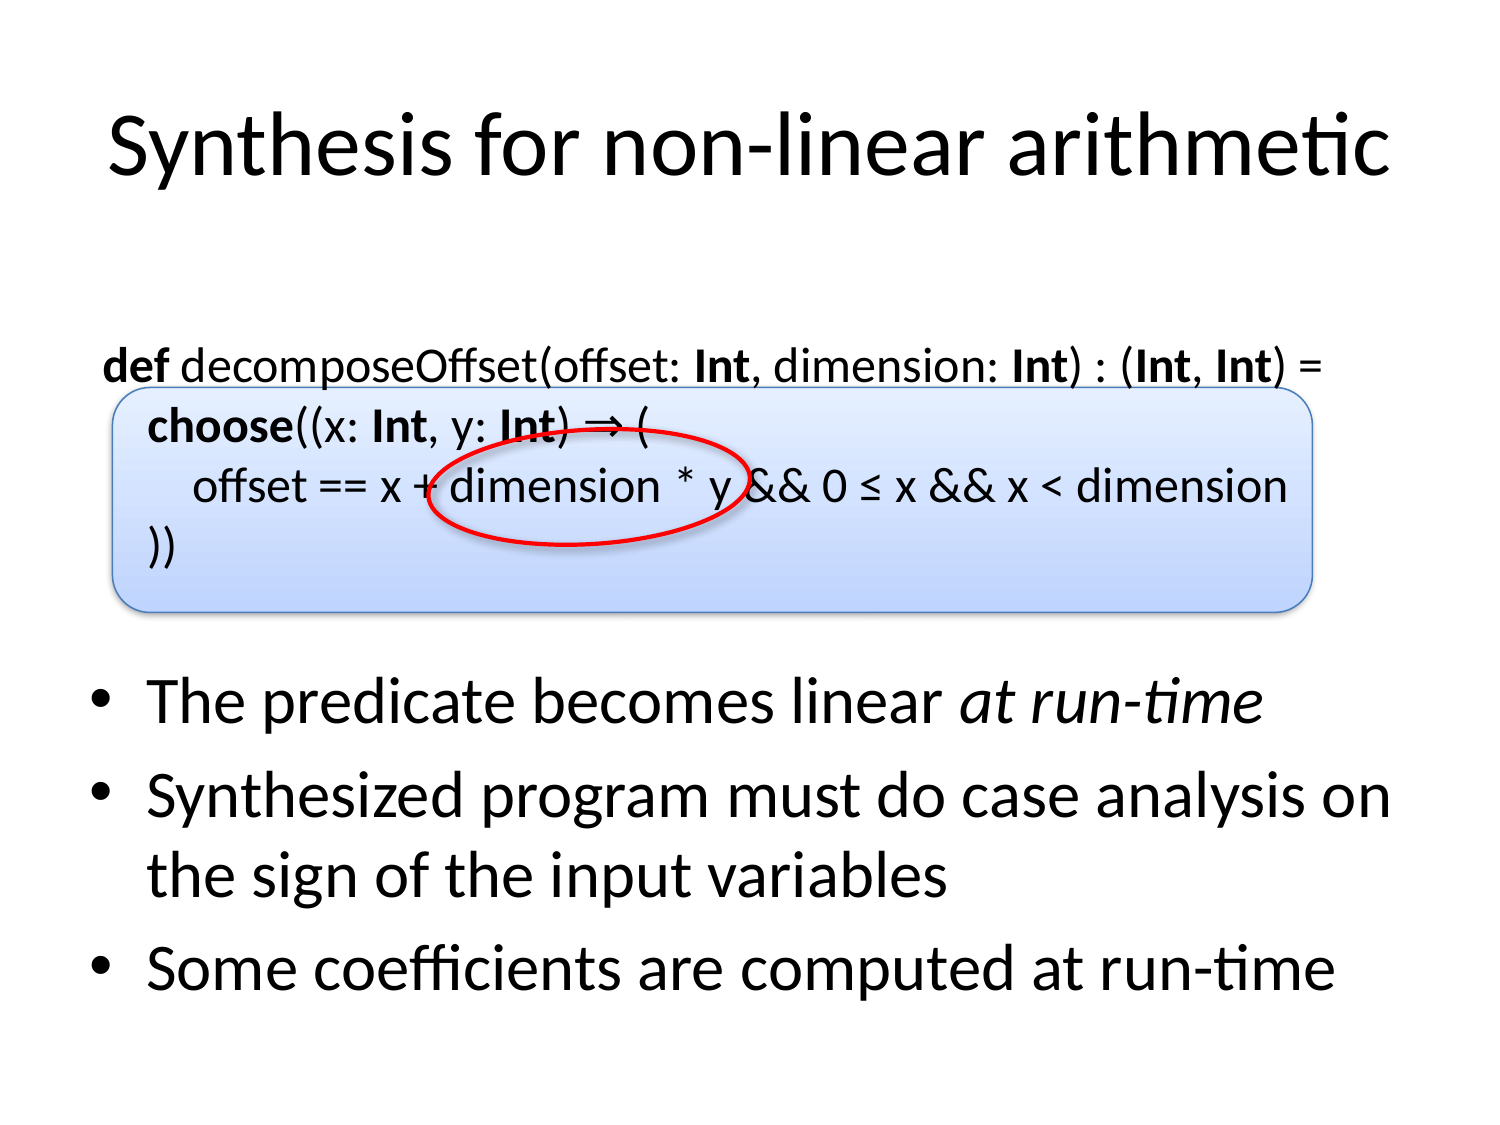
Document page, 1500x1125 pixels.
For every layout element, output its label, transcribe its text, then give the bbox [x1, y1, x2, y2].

text_box The predicate becomes linear at run-time Synthesized program must do case analysis on the sign of the input variables Some coefficients are computed at run-time [75, 649, 1475, 1038]
text_box [426, 426, 752, 547]
text_box def decomposeOffset(offset: Int, dimension: Int) : (Int, Int) = choose((x: Int, y: Int) ⇒ ( offset == x + dimension * y && 0 ≤ x && x < dimension )) [87, 324, 1425, 580]
text_box [112, 580, 1313, 614]
title Synthesis for non-linear arithmetic [75, 45, 1425, 233]
